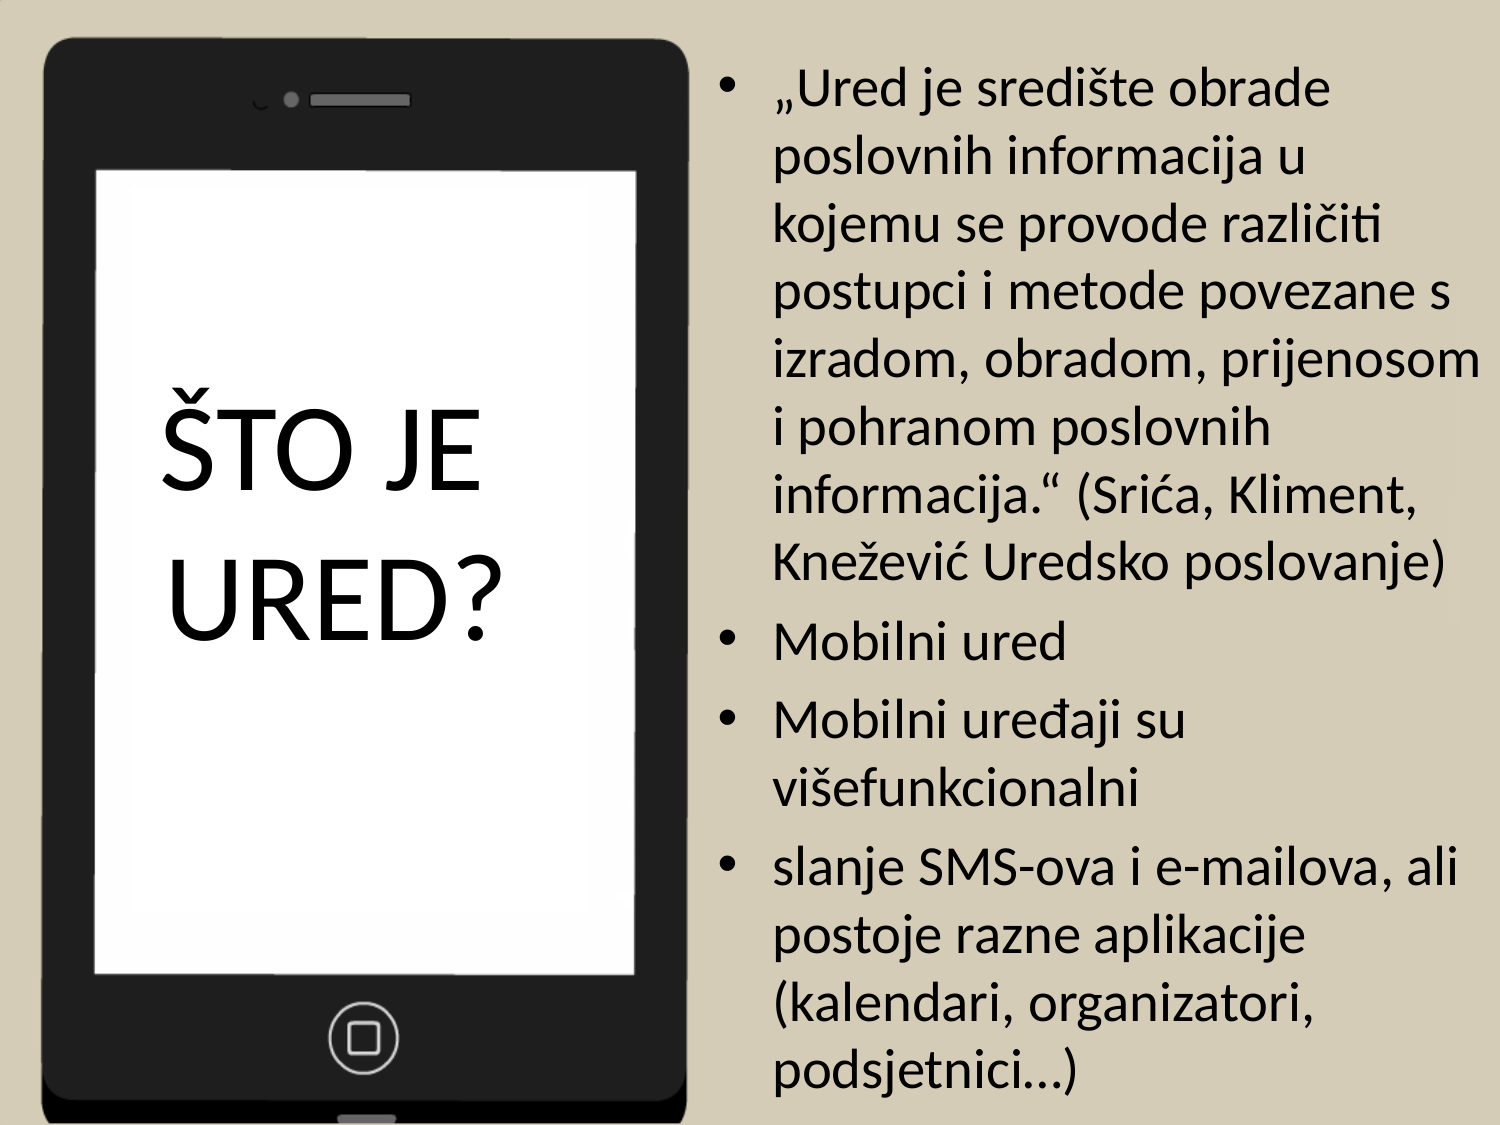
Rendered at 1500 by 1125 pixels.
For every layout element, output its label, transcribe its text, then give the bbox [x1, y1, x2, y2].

list „Ured je središte obrade poslovnih informacija u kojemu se provode različiti postupci i metode povezane s izradom, obradom, prijenosom i pohranom poslovnih informacija.“ (Srića, Kliment, Knežević Uredsko poslovanje) Mobilni ured Mobilni uređaji su višefunkcionalni slanje SMS-ova i e-mailova, ali postoje razne aplikacije (kalendari, organizatori, podsjetnici…) [702, 42, 1500, 1125]
title ŠTO JE URED? [53, 125, 621, 1125]
picture [0, 0, 1500, 1125]
